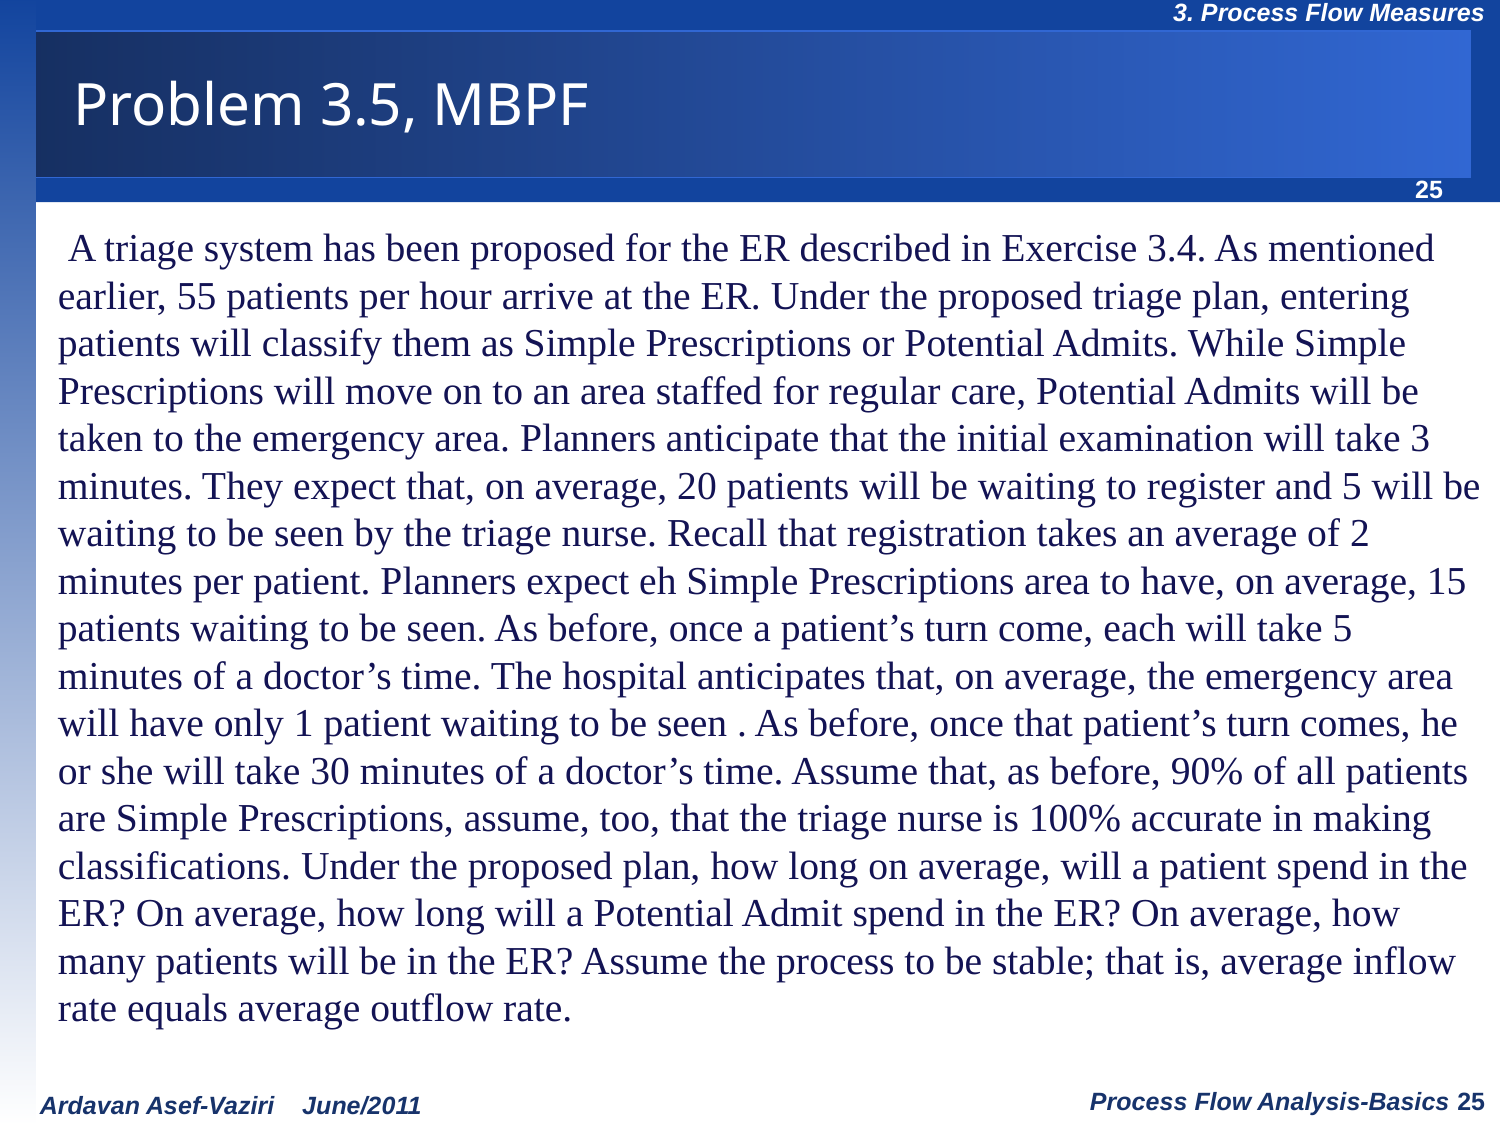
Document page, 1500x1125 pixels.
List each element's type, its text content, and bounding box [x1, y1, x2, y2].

text_box Problem 3.5, MBPF [58, 31, 1453, 173]
text_box A triage system has been proposed for the ER described in Exercise 3.4. As mentioned earlier, 55 patients per hour arrive at the ER. Under the proposed triage plan, entering patients will classify them as Simple Prescriptions or Potential Admits. While Simple Prescriptions will move on to an area staffed for regular care, Potential Admits will be taken to the emergency area. Planners anticipate that the initial examination will take 3 minutes. They expect that, on average, 20 patients will be waiting to register and 5 will be waiting to be seen by the triage nurse. Recall that registration takes an average of 2 minutes per patient. Planners expect eh Simple Prescriptions area to have, on average, 15 patients waiting to be seen. As before, once a patient’s turn come, each will take 5 minutes of a doctor’s time. The hospital anticipates that, on average, the emergency area will have only 1 patient waiting to be seen . As before, once that patient’s turn comes, he or she will take 30 minutes of a doctor’s time. Assume that, as before, 90% of all patients are Simple Prescriptions, assume, too, that the triage nurse is 100% accurate in making classifications. Under the proposed plan, how long on average, will a patient spend in the ER? On average, how long will a Potential Admit spend in the ER? On average, how many patients will be in the ER? Assume the process to be stable; that is, average inflow rate equals average outflow rate. [43, 215, 1500, 1037]
